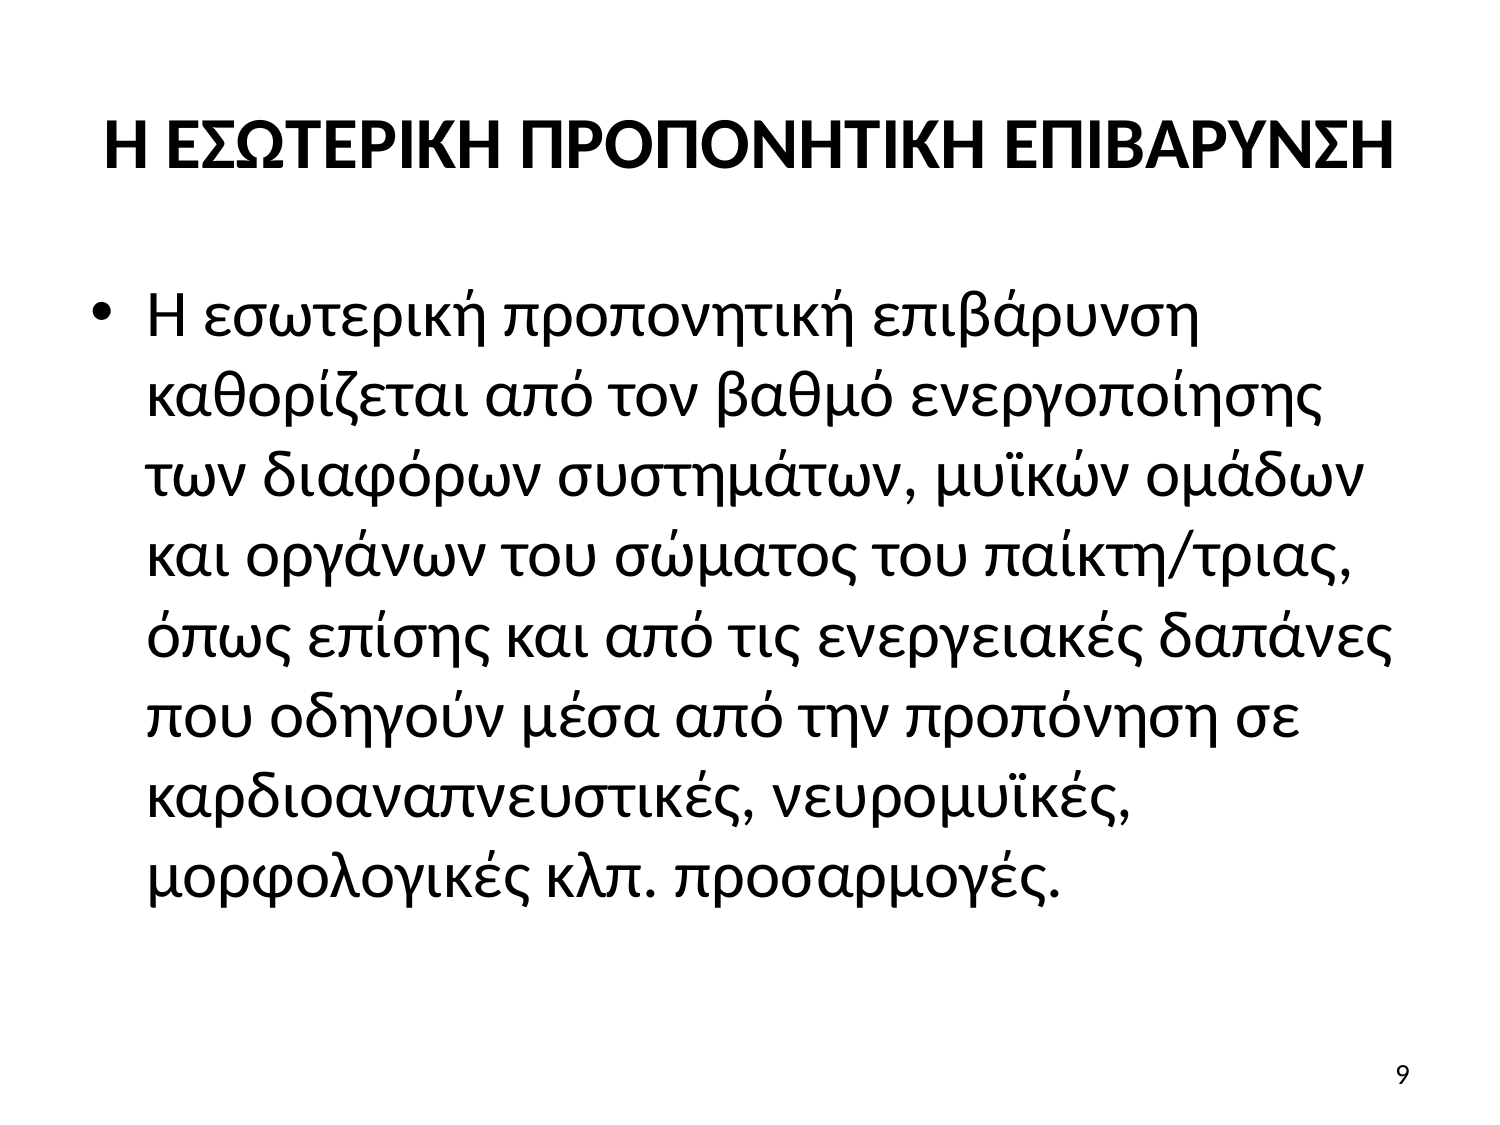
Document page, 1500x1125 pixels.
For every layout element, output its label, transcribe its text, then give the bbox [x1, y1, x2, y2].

slide_number 9 [1074, 1042, 1425, 1103]
title Η ΕΣΩΤΕΡΙΚΗ ΠΡΟΠΟΝΗΤΙΚΗ ΕΠΙΒΑΡΥΝΣΗ [75, 45, 1425, 233]
list Η εσωτερική προπονητική επιβάρυνση καθορίζεται από τον βαθμό ενεργοποίησης των διαφόρων συστημάτων, μυϊκών ομάδων και οργάνων του σώματος του παίκτη/τριας, όπως επίσης και από τις ενεργειακές δαπάνες που οδηγούν μέσα από την προπόνηση σε καρδιοαναπνευστικές, νευρομυϊκές, μορφολογικές κλπ. προσαρμογές. [75, 262, 1425, 1005]
